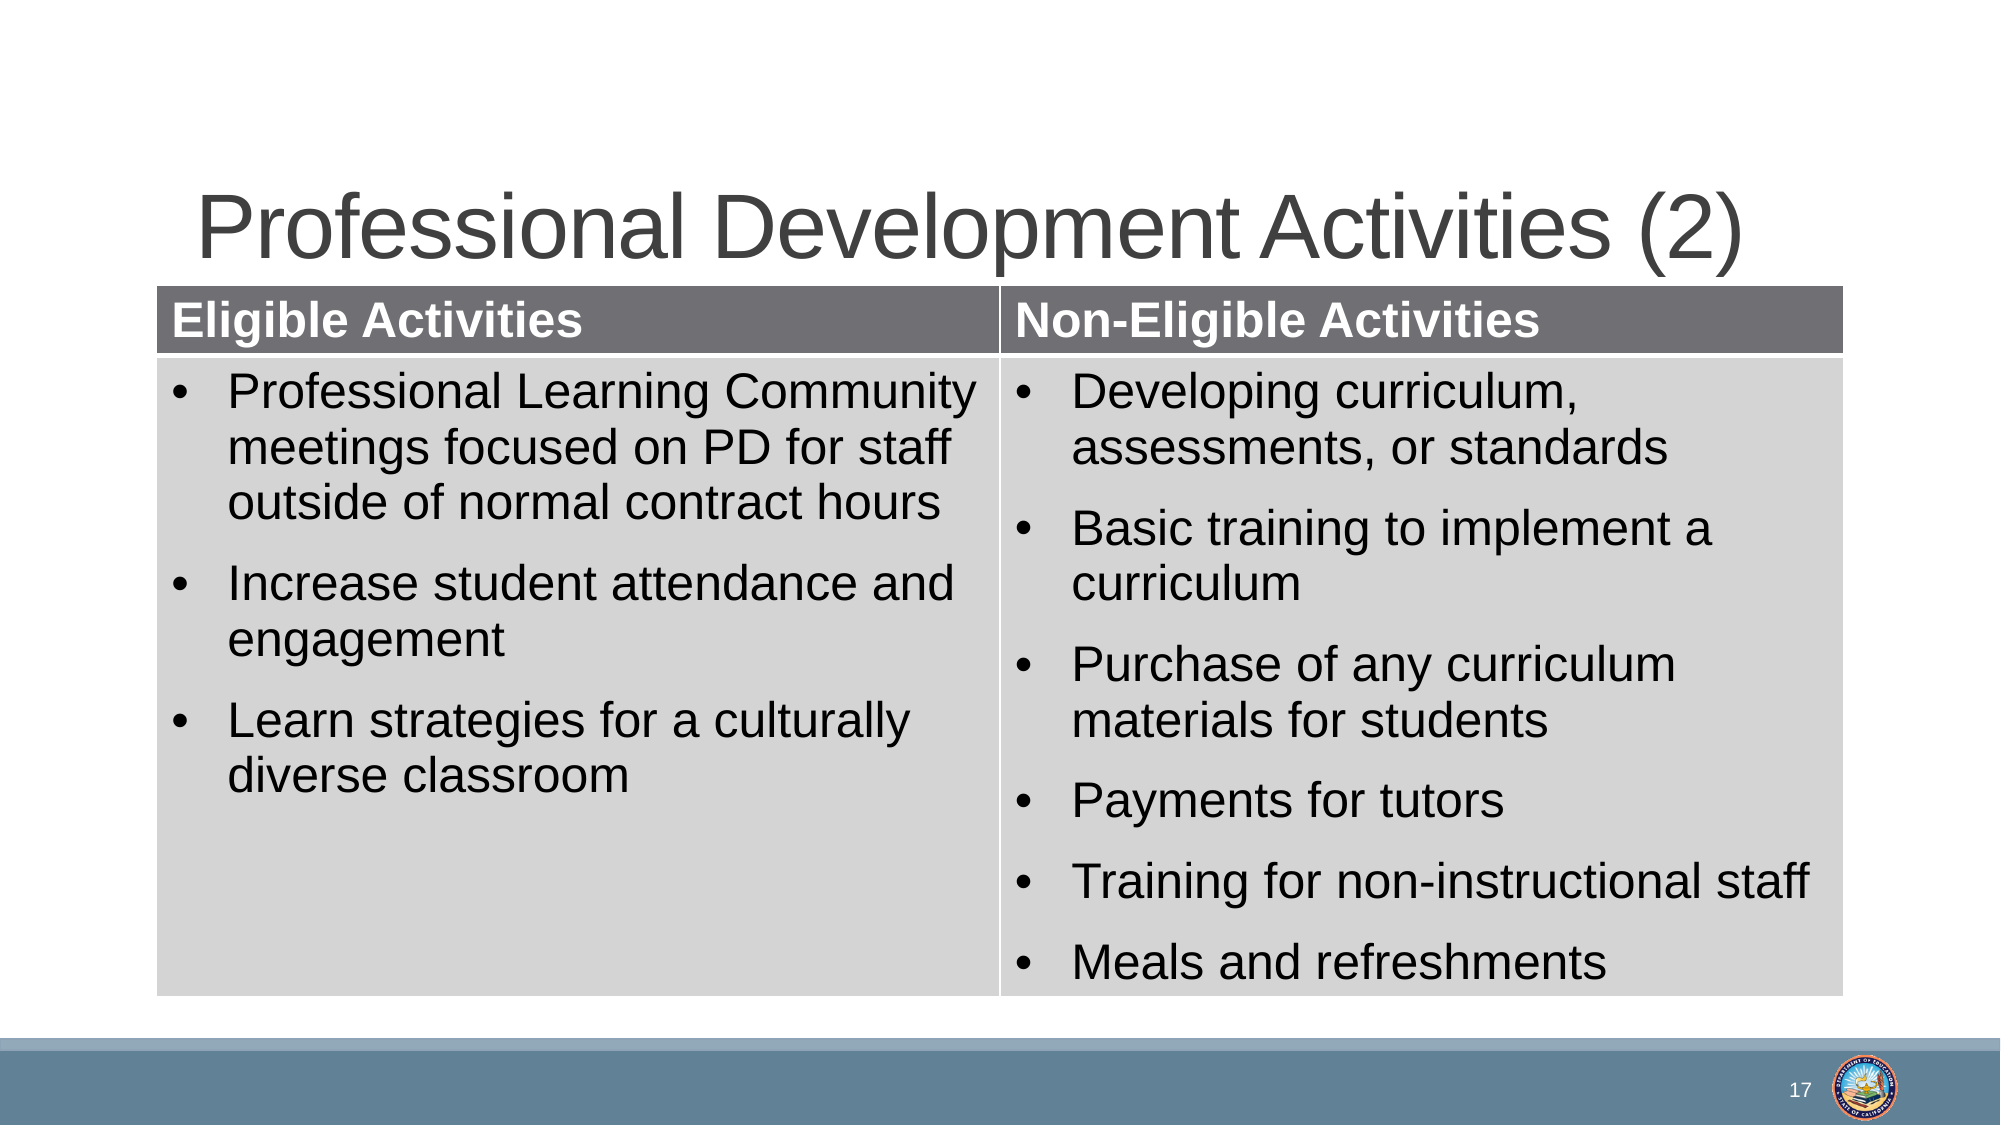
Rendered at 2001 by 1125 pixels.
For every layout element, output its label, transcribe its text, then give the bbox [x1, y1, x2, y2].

table_cell Professional Learning Community meetings focused on PD for staff outside of normal contract hours Increase student attendance and engagement Learn strategies for a culturally diverse classroom [157, 358, 999, 996]
picture [1832, 1055, 1899, 1122]
table_cell Developing curriculum, assessments, or standards Basic training to implement a curriculum Purchase of any curriculum materials for students Payments for tutors Training for non-instructional staff Meals and refreshments [1001, 358, 1843, 996]
table_header Non-Eligible Activities [1001, 286, 1843, 353]
title Professional Development Activities (2) [179, 47, 1830, 284]
slide_number 17 [1611, 1059, 1828, 1119]
table_header Eligible Activities [157, 286, 999, 353]
